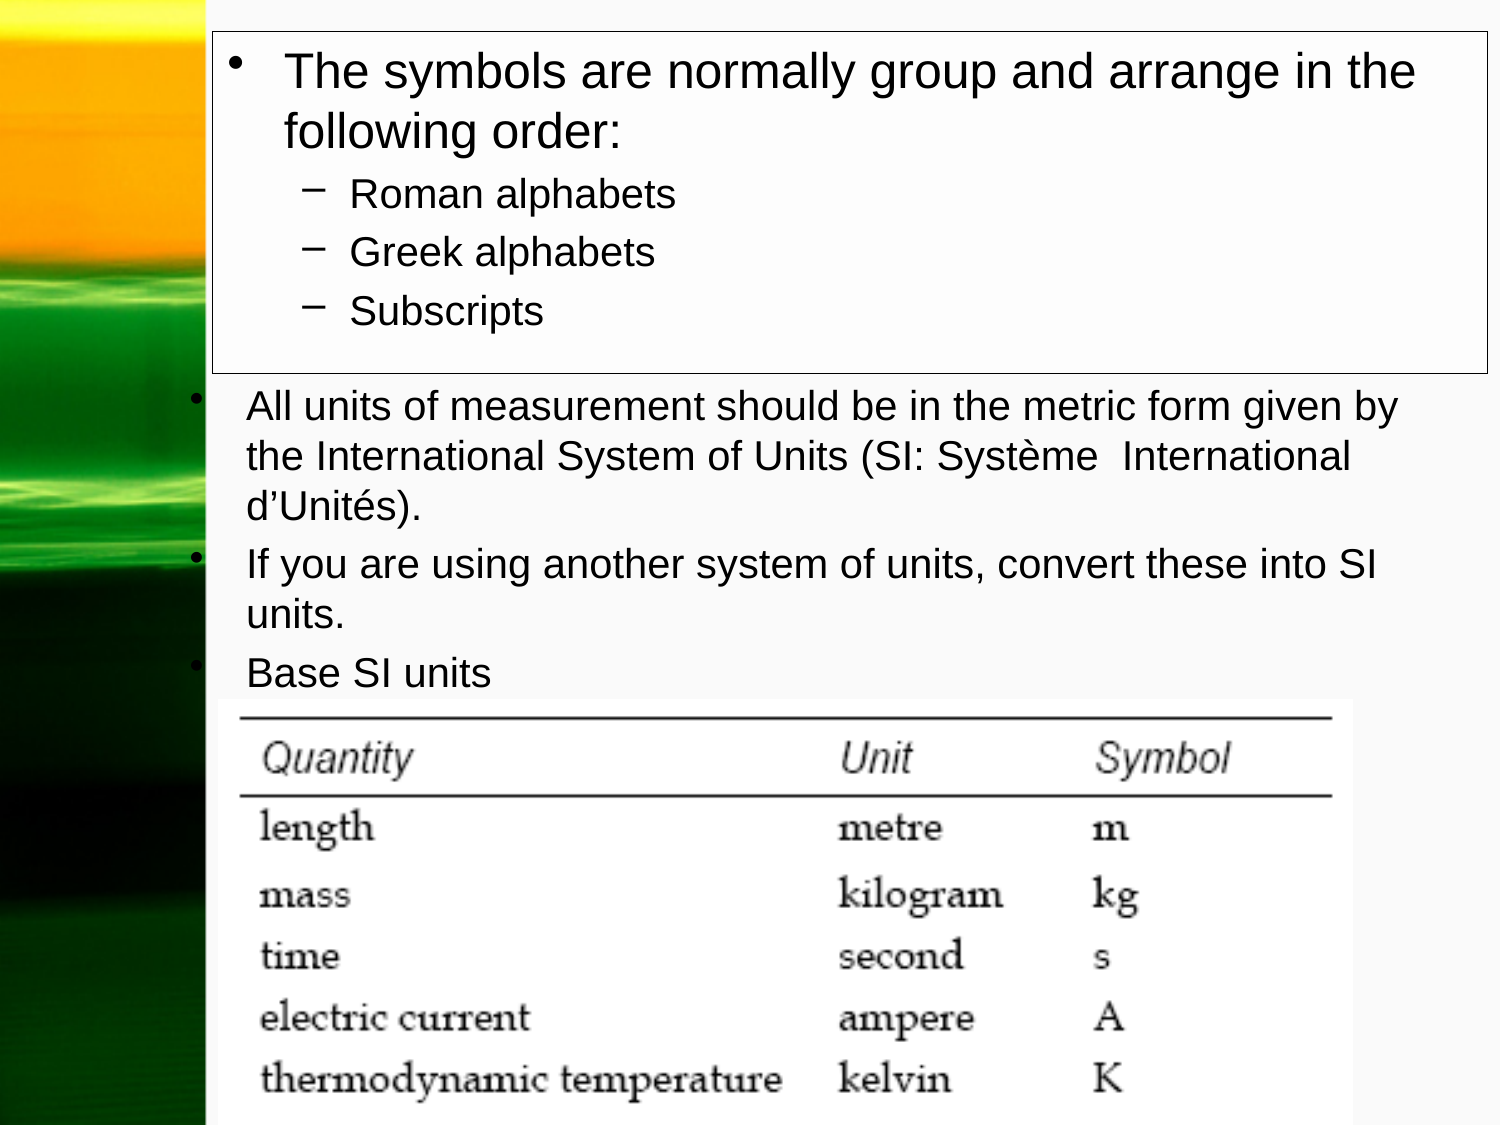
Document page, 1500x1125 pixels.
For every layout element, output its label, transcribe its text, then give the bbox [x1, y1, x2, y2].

picture [0, 0, 1500, 1125]
list The symbols are normally group and arrange in the following order: Roman alphabets Greek alphabets Subscripts [212, 31, 1488, 374]
text_box All units of measurement should be in the metric form given by the International System of Units (SI: Système International d’Unités). If you are using another system of units, convert these into SI units. Base SI units [174, 371, 1438, 738]
